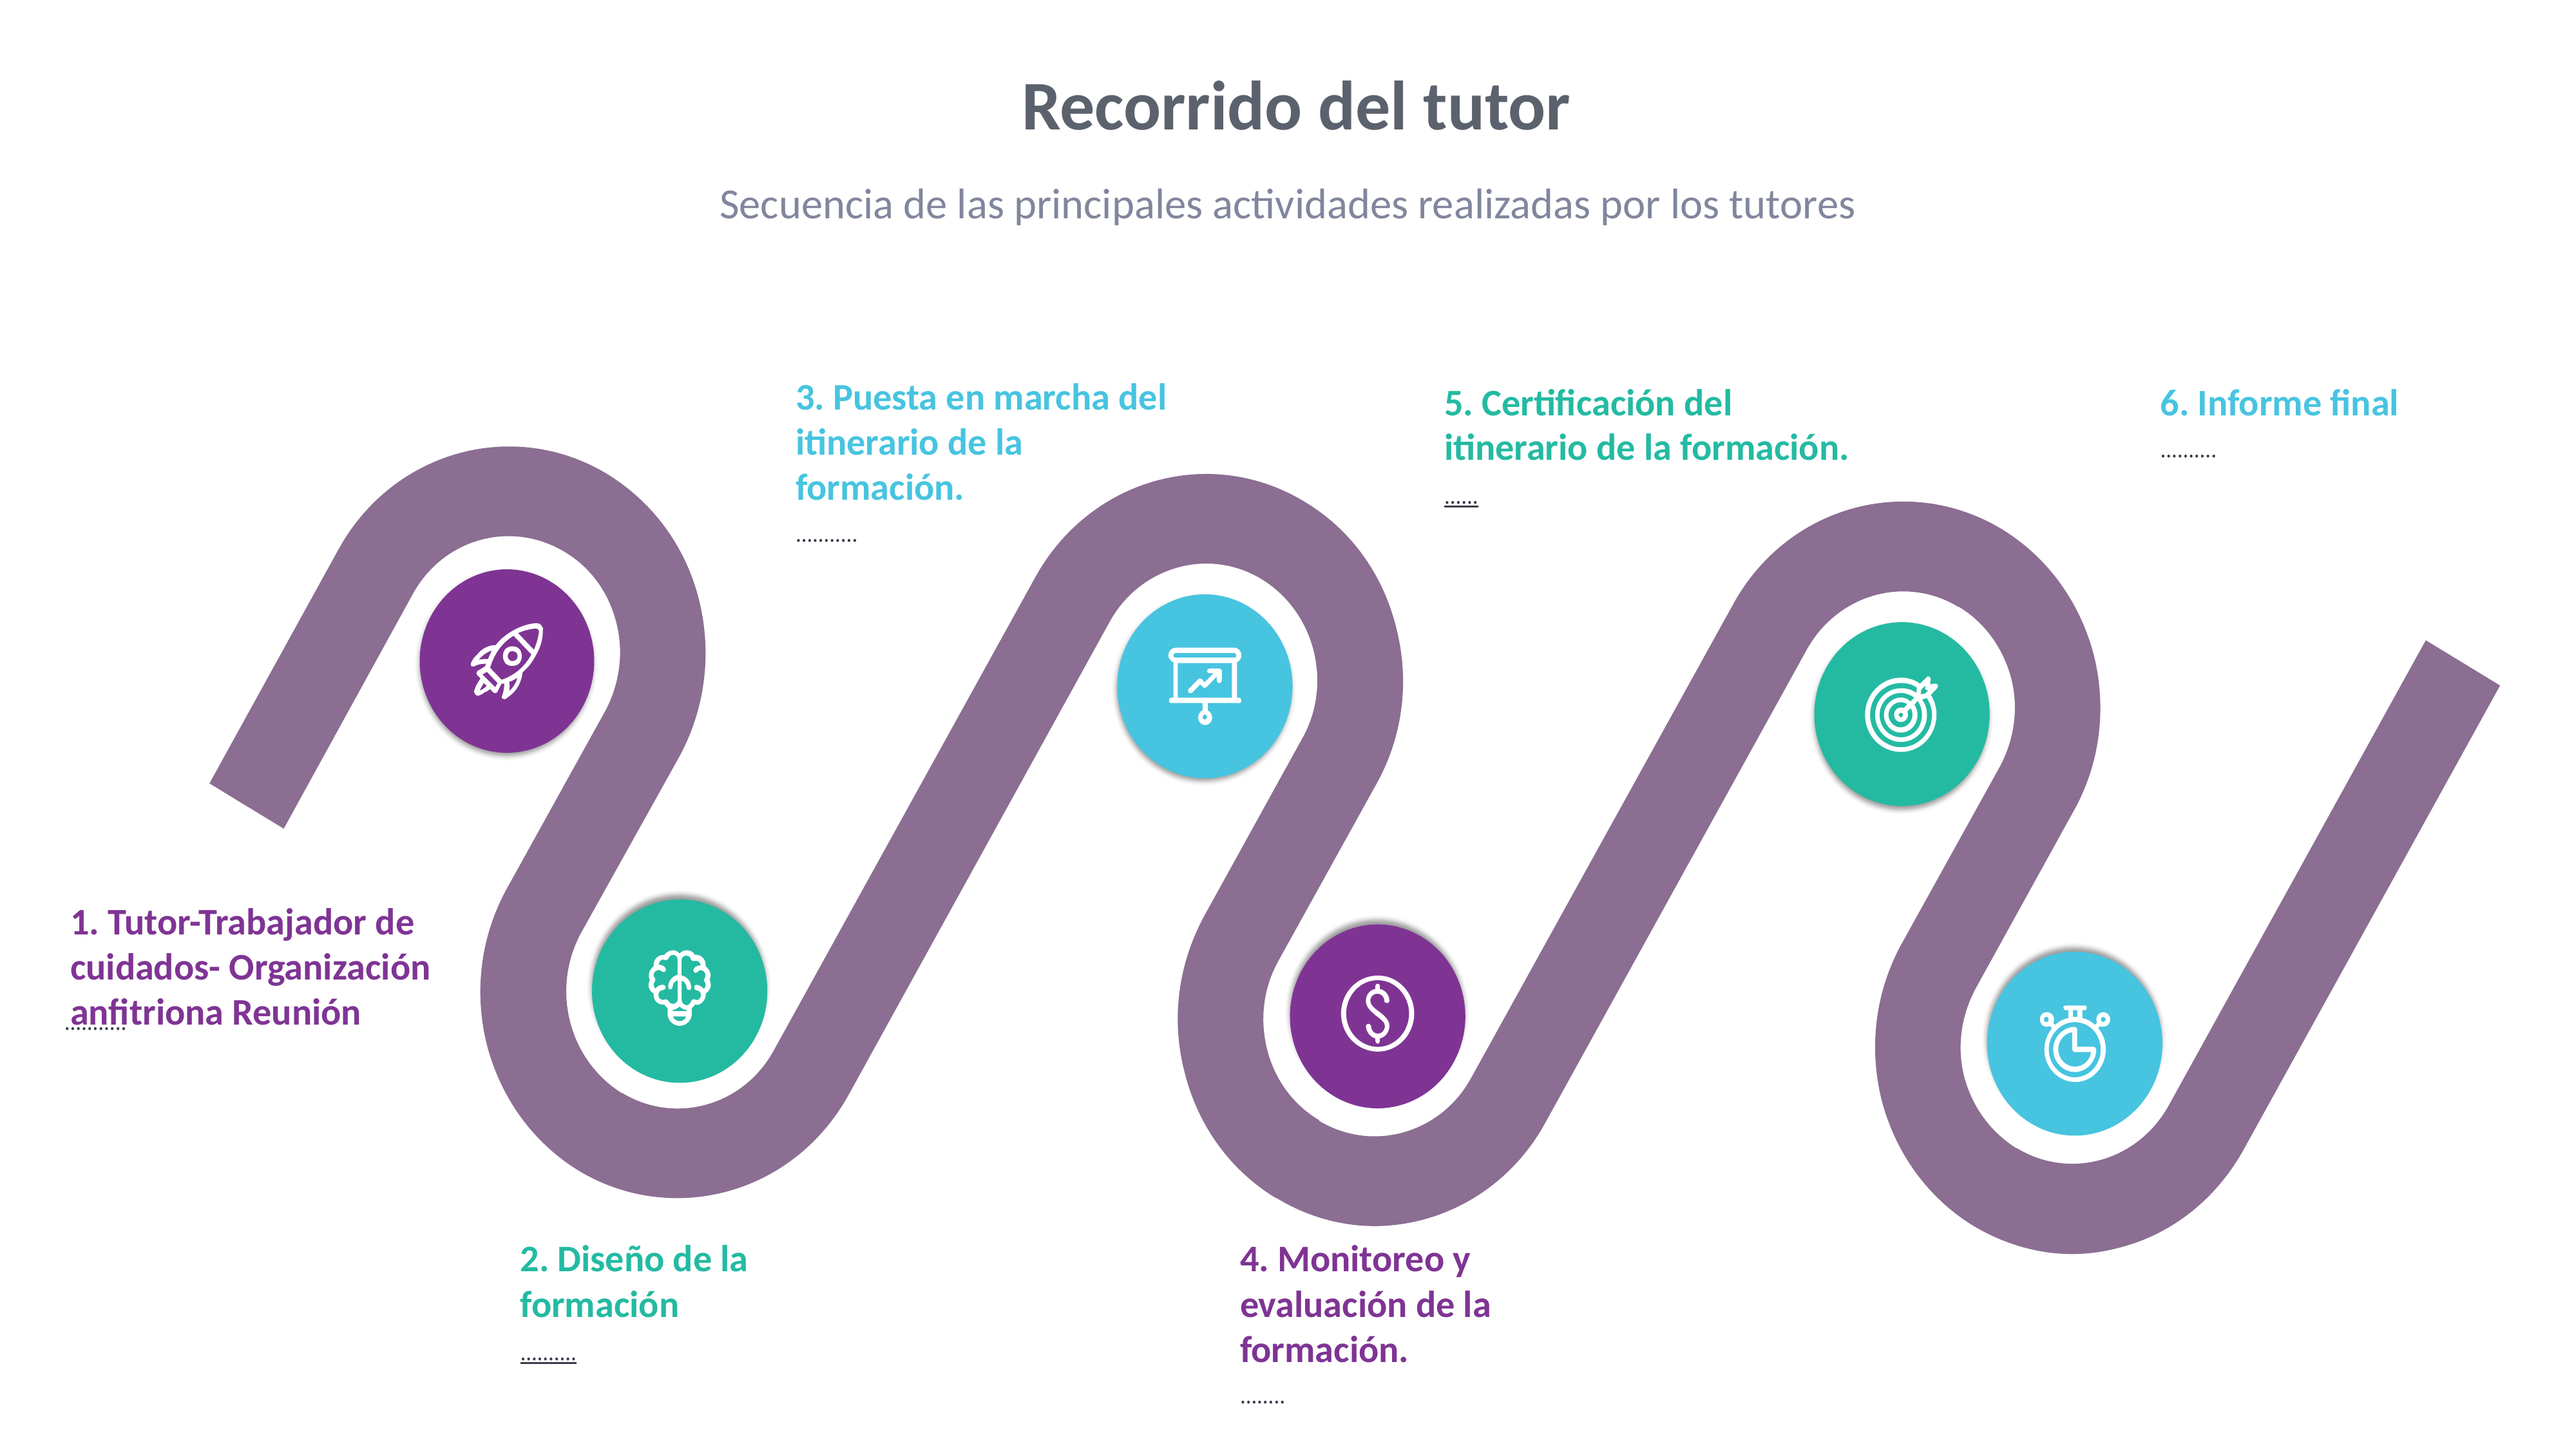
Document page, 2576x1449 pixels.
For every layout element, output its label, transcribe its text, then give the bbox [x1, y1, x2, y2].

text_box [1117, 594, 1293, 779]
text_box [419, 569, 595, 753]
list Secuencia de las principales actividades realizadas por los tutores [403, 154, 2173, 256]
text_box [1290, 924, 1465, 1109]
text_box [647, 950, 712, 1027]
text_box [2039, 1005, 2111, 1083]
text_box 2. Diseño de la formación ………. [520, 1234, 867, 1378]
text_box 3. Puesta en marcha del itinerario de la formación. ……….. [796, 372, 1169, 547]
text_box [1865, 676, 1938, 752]
text_box 1. Tutor-Trabajador de cuidados- Organización anfitriona Reunión [70, 896, 460, 991]
text_box 5. Certificación del itinerario de la formación. …… [1444, 377, 1860, 512]
text_box [592, 899, 768, 1083]
text_box 4. Monitoreo y evaluación de la formación. …….. [1240, 1234, 1617, 1408]
text_box [209, 446, 2501, 1255]
text_box [1814, 622, 1990, 806]
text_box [1340, 975, 1415, 1052]
text_box ……….. [54, 991, 471, 1039]
text_box 6. Informe final ………. [2160, 377, 2437, 462]
text_box [1987, 951, 2162, 1136]
title Recorrido del tutor [412, 37, 2181, 177]
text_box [470, 623, 544, 699]
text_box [1168, 647, 1242, 726]
